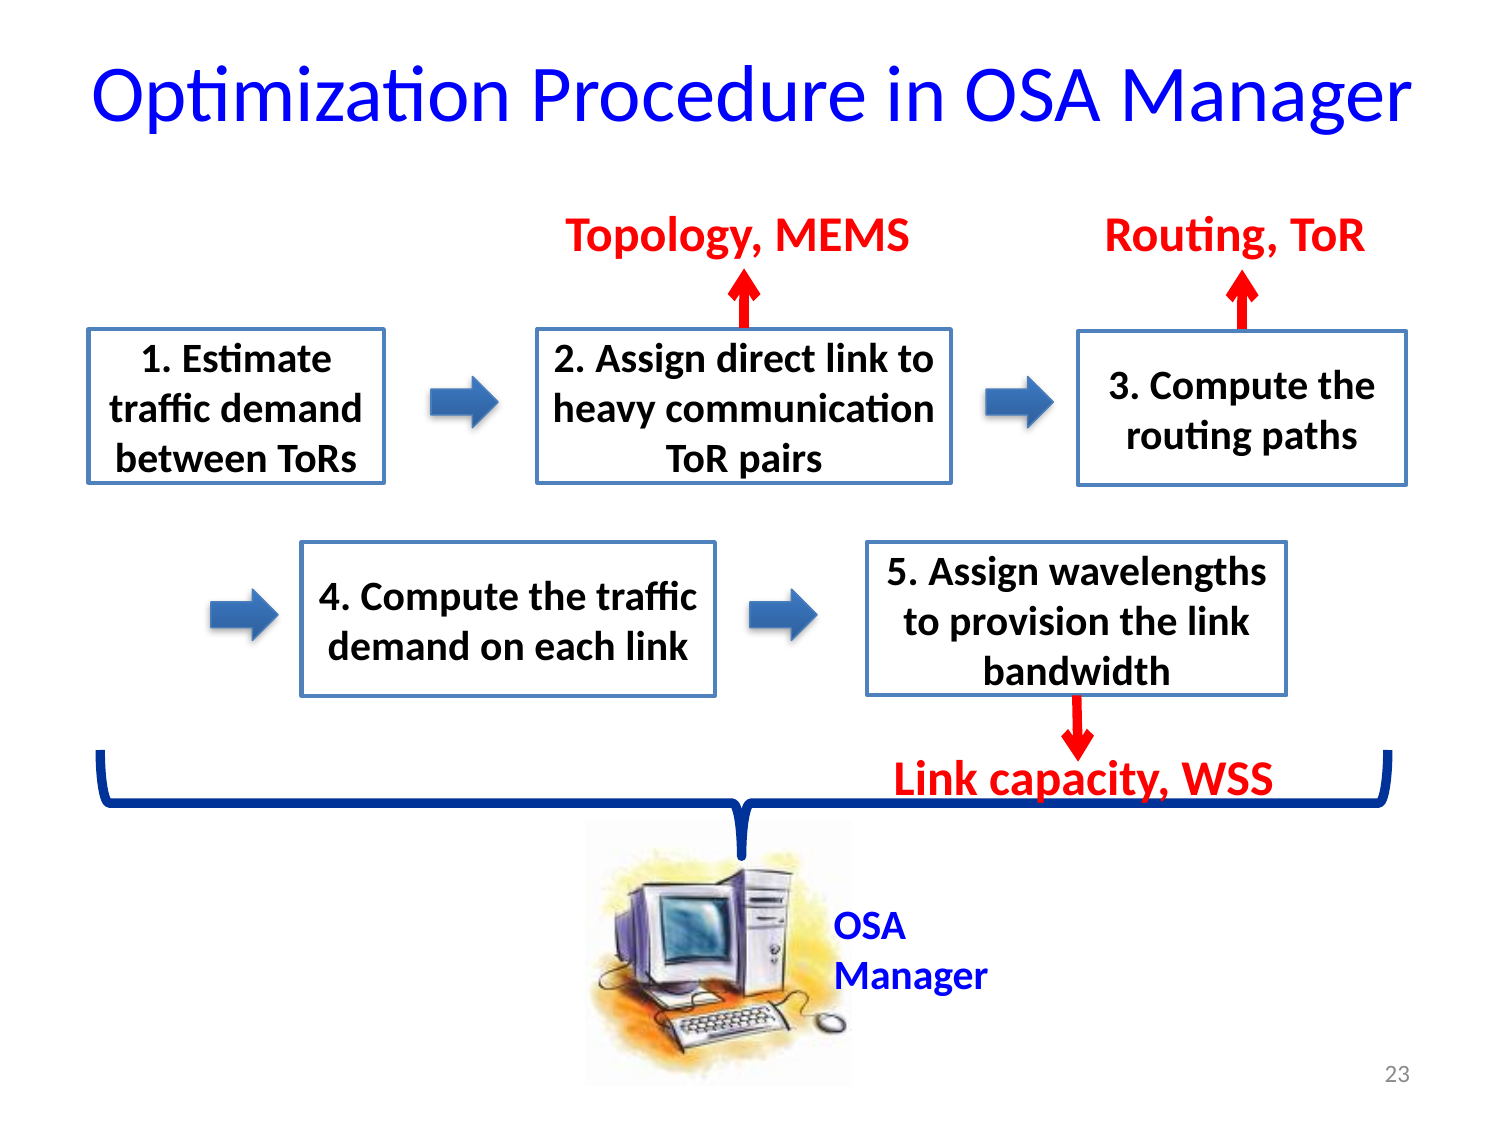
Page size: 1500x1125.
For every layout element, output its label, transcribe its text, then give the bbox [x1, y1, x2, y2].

text_box [1325, 749, 1389, 804]
text_box [430, 375, 499, 429]
text_box 1. Estimate traffic demand between ToRs [86, 327, 386, 485]
text_box Topology, MEMS [550, 193, 938, 269]
slide_number 23 [1074, 1042, 1425, 1103]
text_box [99, 749, 878, 818]
text_box 4. Compute the traffic demand on each link [299, 540, 717, 698]
text_box [749, 588, 818, 642]
text_box [985, 375, 1054, 429]
text_box OSA Manager [856, 890, 1008, 1006]
text_box Link capacity, WSS [878, 738, 1325, 813]
text_box 2. Assign direct link to heavy communication ToR pairs [535, 327, 953, 485]
text_box [210, 588, 279, 642]
picture [585, 820, 852, 1086]
text_box Routing, ToR [1089, 193, 1477, 269]
text_box 3. Compute the routing paths [1076, 329, 1408, 487]
text_box 5. Assign wavelengths to provision the link bandwidth [865, 540, 1288, 697]
title Optimization Procedure in OSA Manager [41, 0, 1467, 183]
